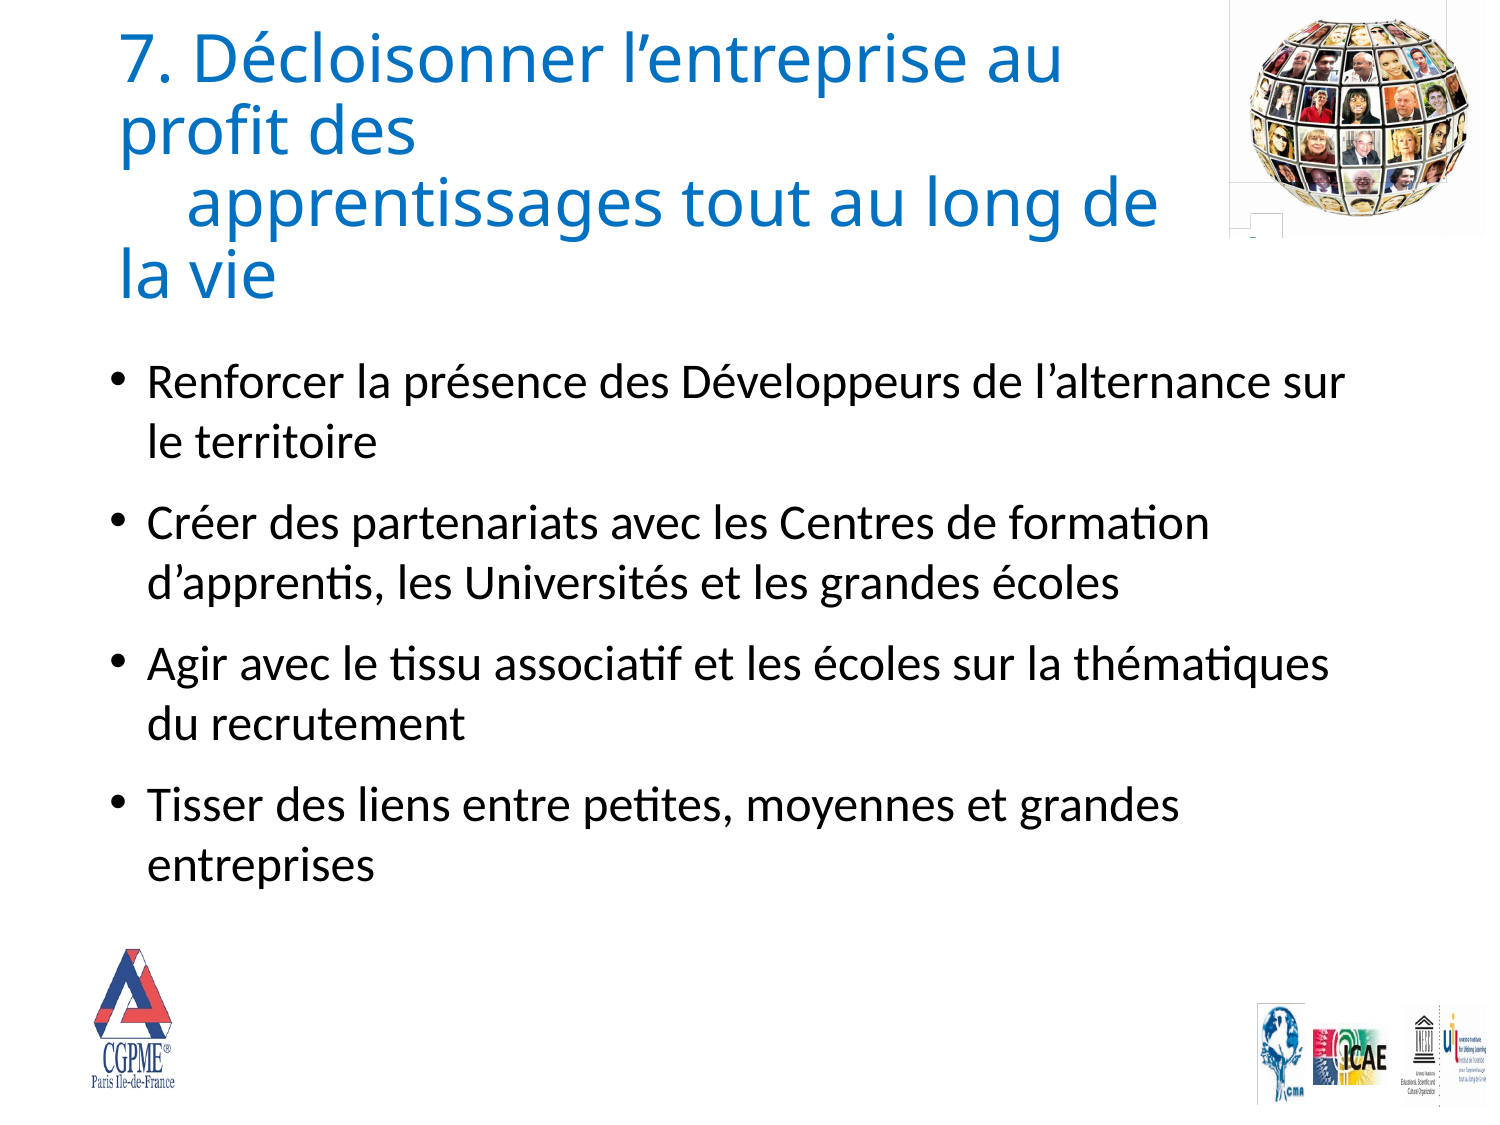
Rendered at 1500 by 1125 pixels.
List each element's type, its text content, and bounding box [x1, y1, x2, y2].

picture [83, 943, 182, 1090]
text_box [1257, 1003, 1389, 1105]
list Renforcer la présence des Développeurs de l’alternance sur le territoire Créer des partenariats avec les Centres de formation d’apprentis, les Universités et les grandes écoles Agir avec le tissu associatif et les écoles sur la thématiques du recrutement Tisser des liens entre petites, moyennes et grandes entreprises [94, 262, 1389, 977]
title 7. Décloisonner l’entreprise au profit des apprentissages tout au long de la vie [103, 59, 1240, 262]
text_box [1401, 1005, 1486, 1107]
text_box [1228, 0, 1486, 239]
